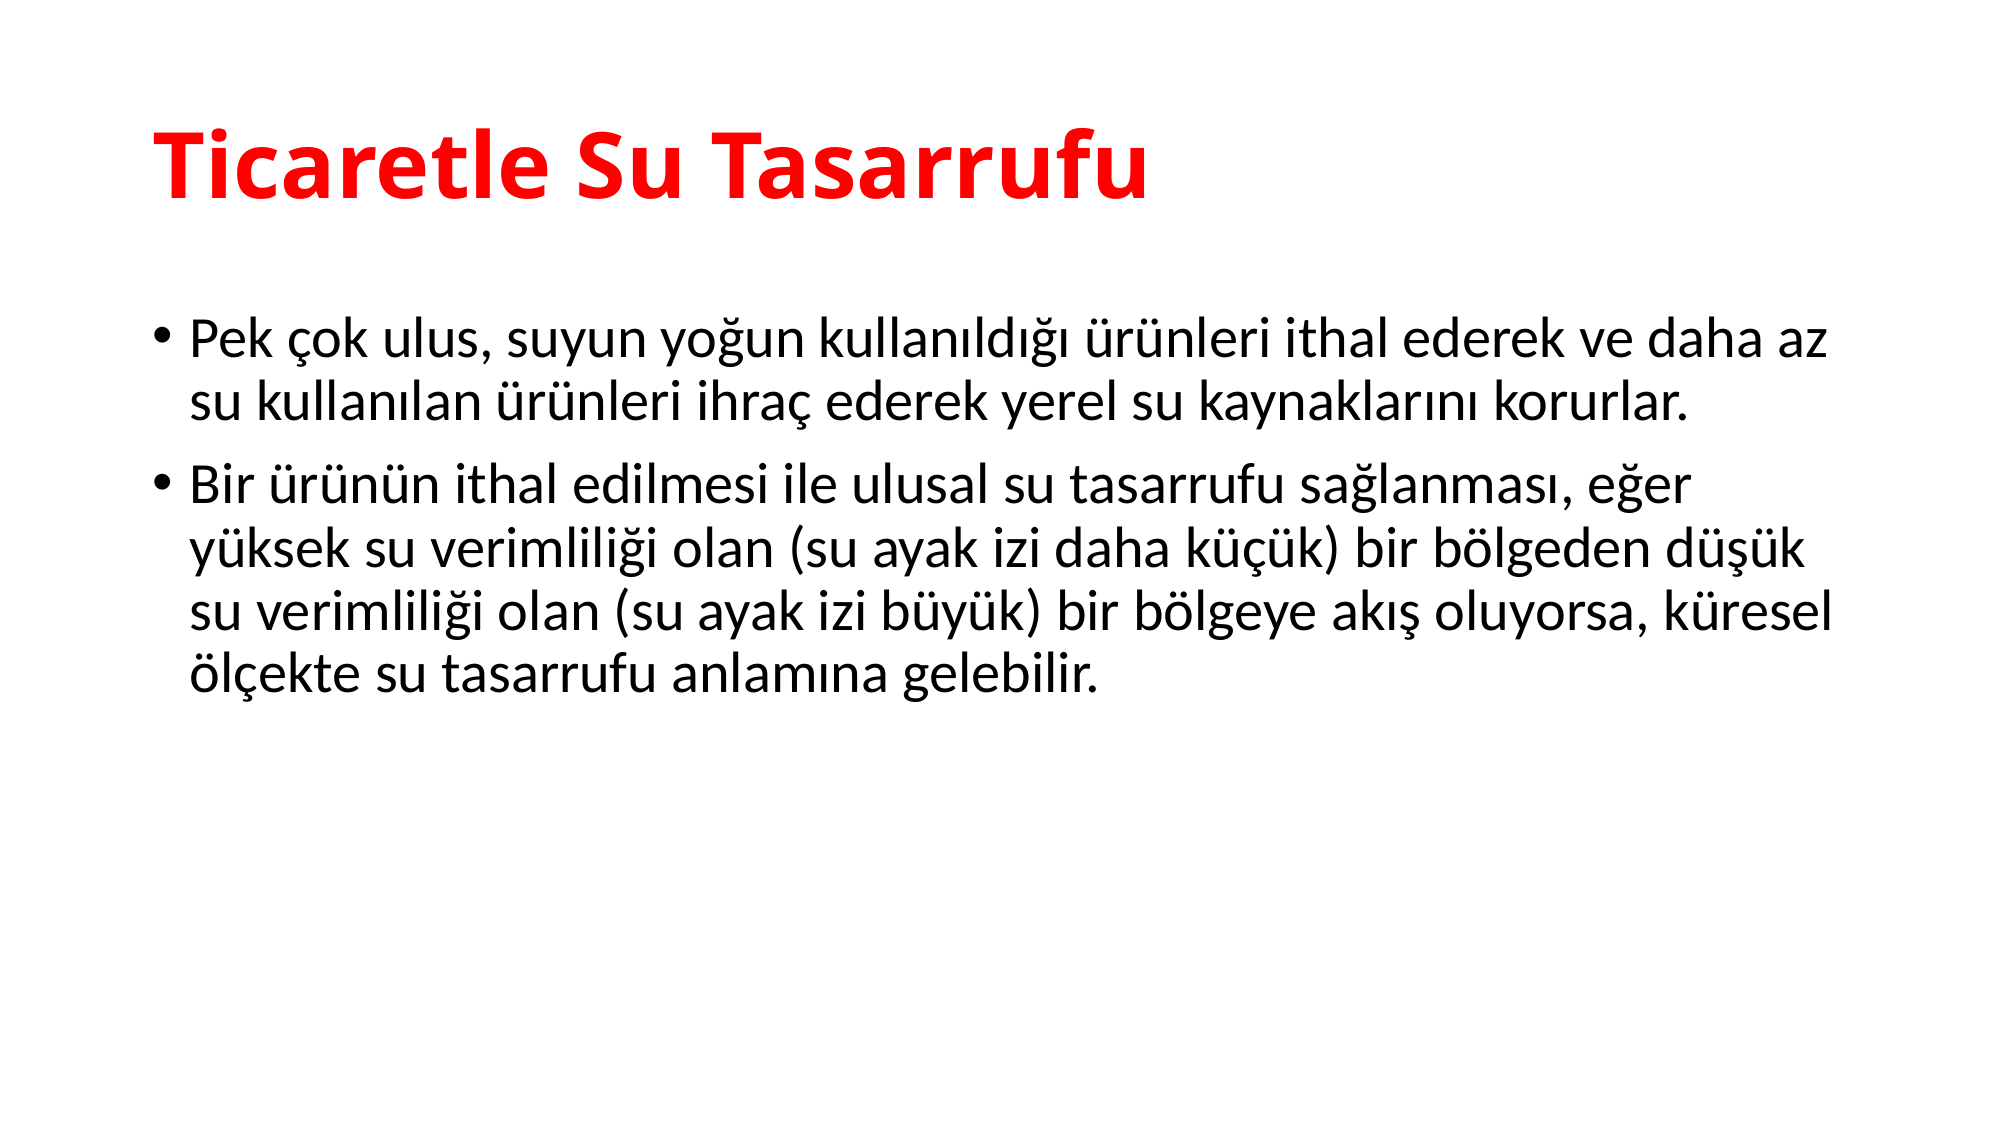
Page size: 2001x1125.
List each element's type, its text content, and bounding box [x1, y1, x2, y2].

title Ticaretle Su Tasarrufu [137, 59, 1863, 278]
list Pek çok ulus, suyun yoğun kullanıldığı ürünleri ithal ederek ve daha az su kullanılan ürünleri ihraç ederek yerel su kaynaklarını korurlar. Bir ürünün ithal edilmesi ile ulusal su tasarrufu sağlanması, eğer yüksek su verimliliği olan (su ayak izi daha küçük) bir bölgeden düşük su verimliliği olan (su ayak izi büyük) bir bölgeye akış oluyorsa, küresel ölçekte su tasarrufu anlamına gelebilir. [137, 299, 1863, 1014]
